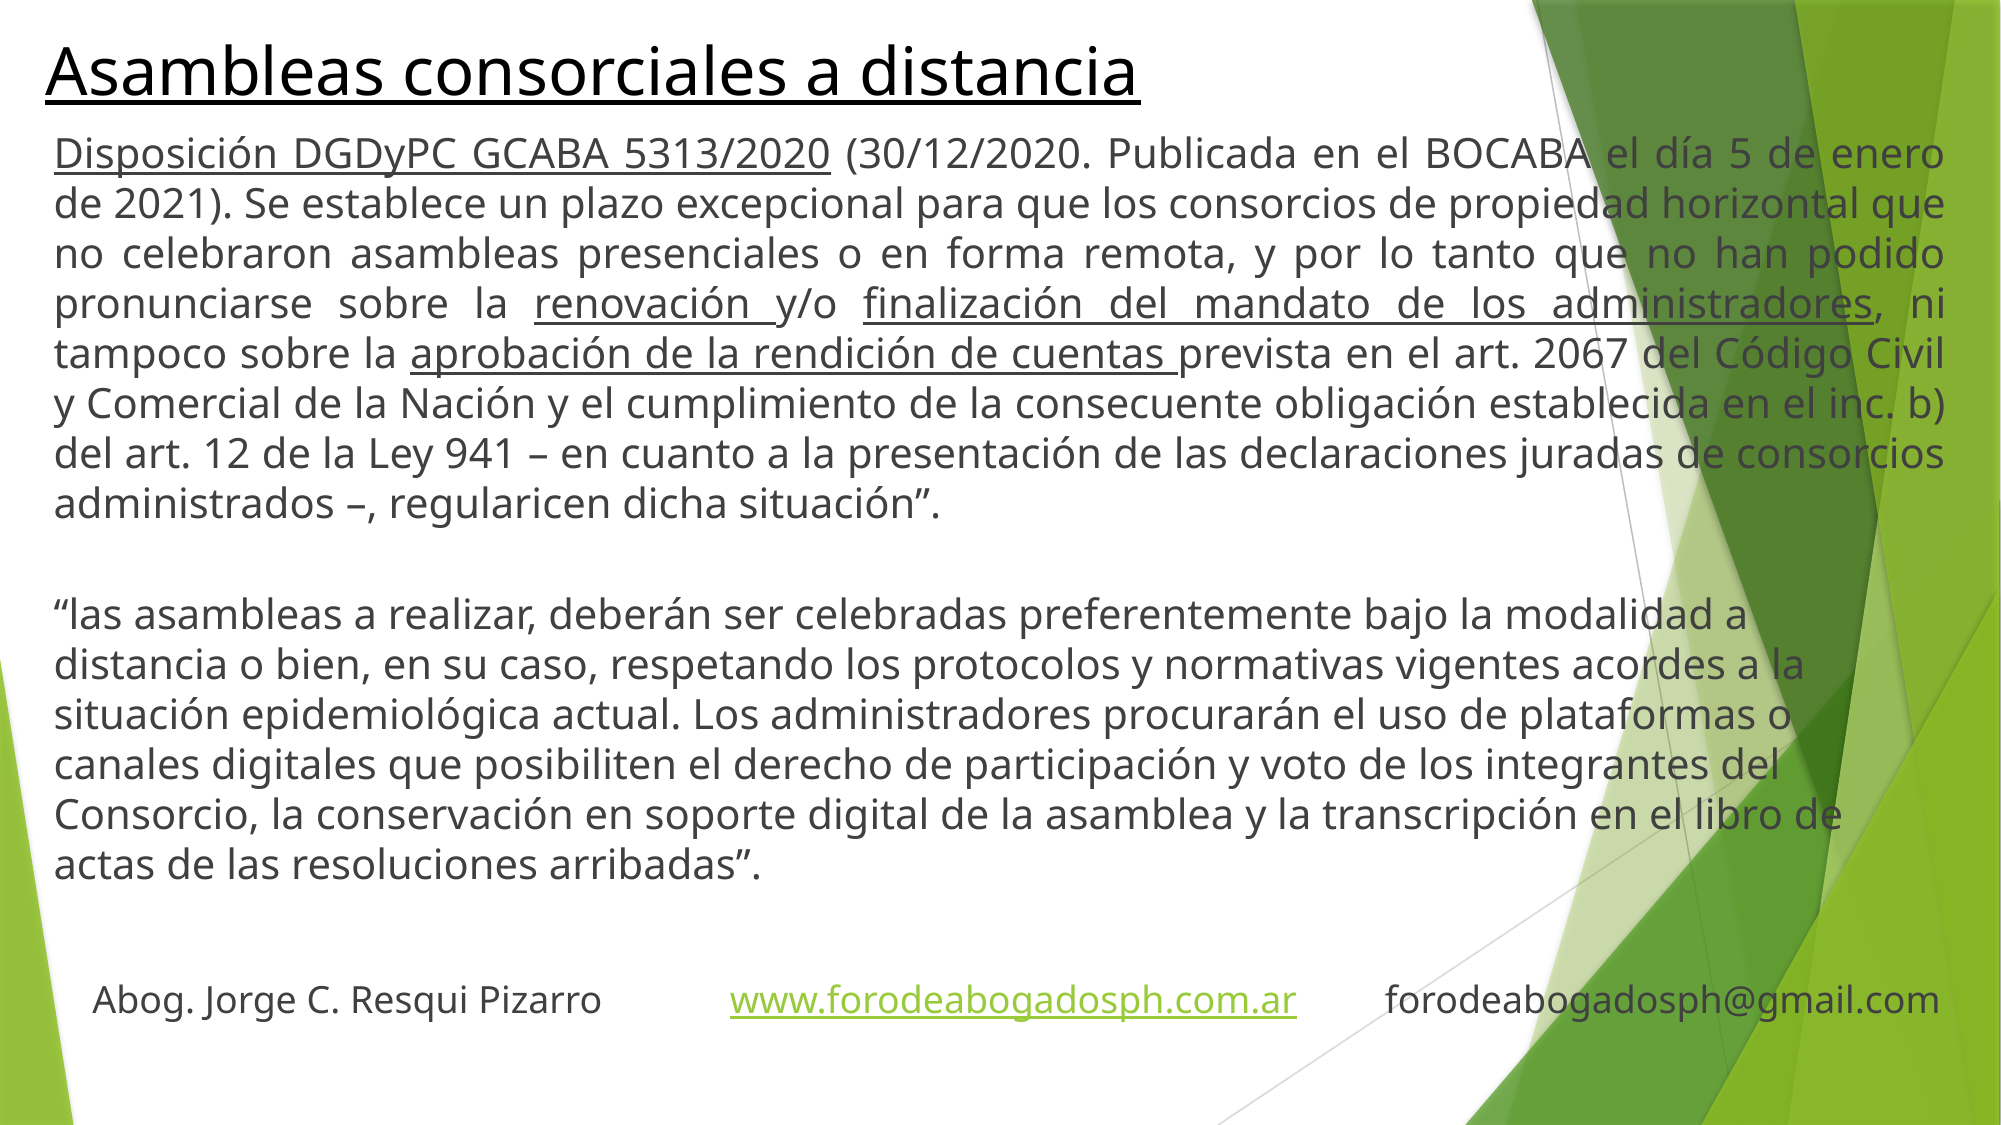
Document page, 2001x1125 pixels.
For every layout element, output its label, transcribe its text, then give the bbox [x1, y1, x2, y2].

title Asambleas consorciales a distancia [30, 20, 1962, 134]
list Disposición DGDyPC GCABA 5313/2020 (30/12/2020. Publicada en el BOCABA el día 5 de enero de 2021). Se establece un plazo excepcional para que los consorcios de propiedad horizontal que no celebraron asambleas presenciales o en forma remota, y por lo tanto que no han podido pronunciarse sobre la renovación y/o finalización del mandato de los administradores, ni tampoco sobre la aprobación de la rendición de cuentas prevista en el art. 2067 del Código Civil y Comercial de la Nación y el cumplimiento de la consecuente obligación establecida en el inc. b) del art. 12 de la Ley 941 – en cuanto a la presentación de las declaraciones juradas de consorcios administrados –, regularicen dicha situación”. “las asambleas a realizar, deberán ser celebradas preferentemente bajo la modalidad a distancia o bien, en su caso, respetando los protocolos y normativas vigentes acordes a la situación epidemiológica actual. Los administradores procurarán el uso de plataformas o canales digitales que posibiliten el derecho de participación y voto de los integrantes del Consorcio, la conservación en soporte digital de la asamblea y la transcripción en el libro de actas de las resoluciones arribadas”. Abog. Jorge C. Resqui Pizarro www.forodeabogadosph.com.ar forodeabogadosph@gmail.com [38, 119, 1962, 1087]
